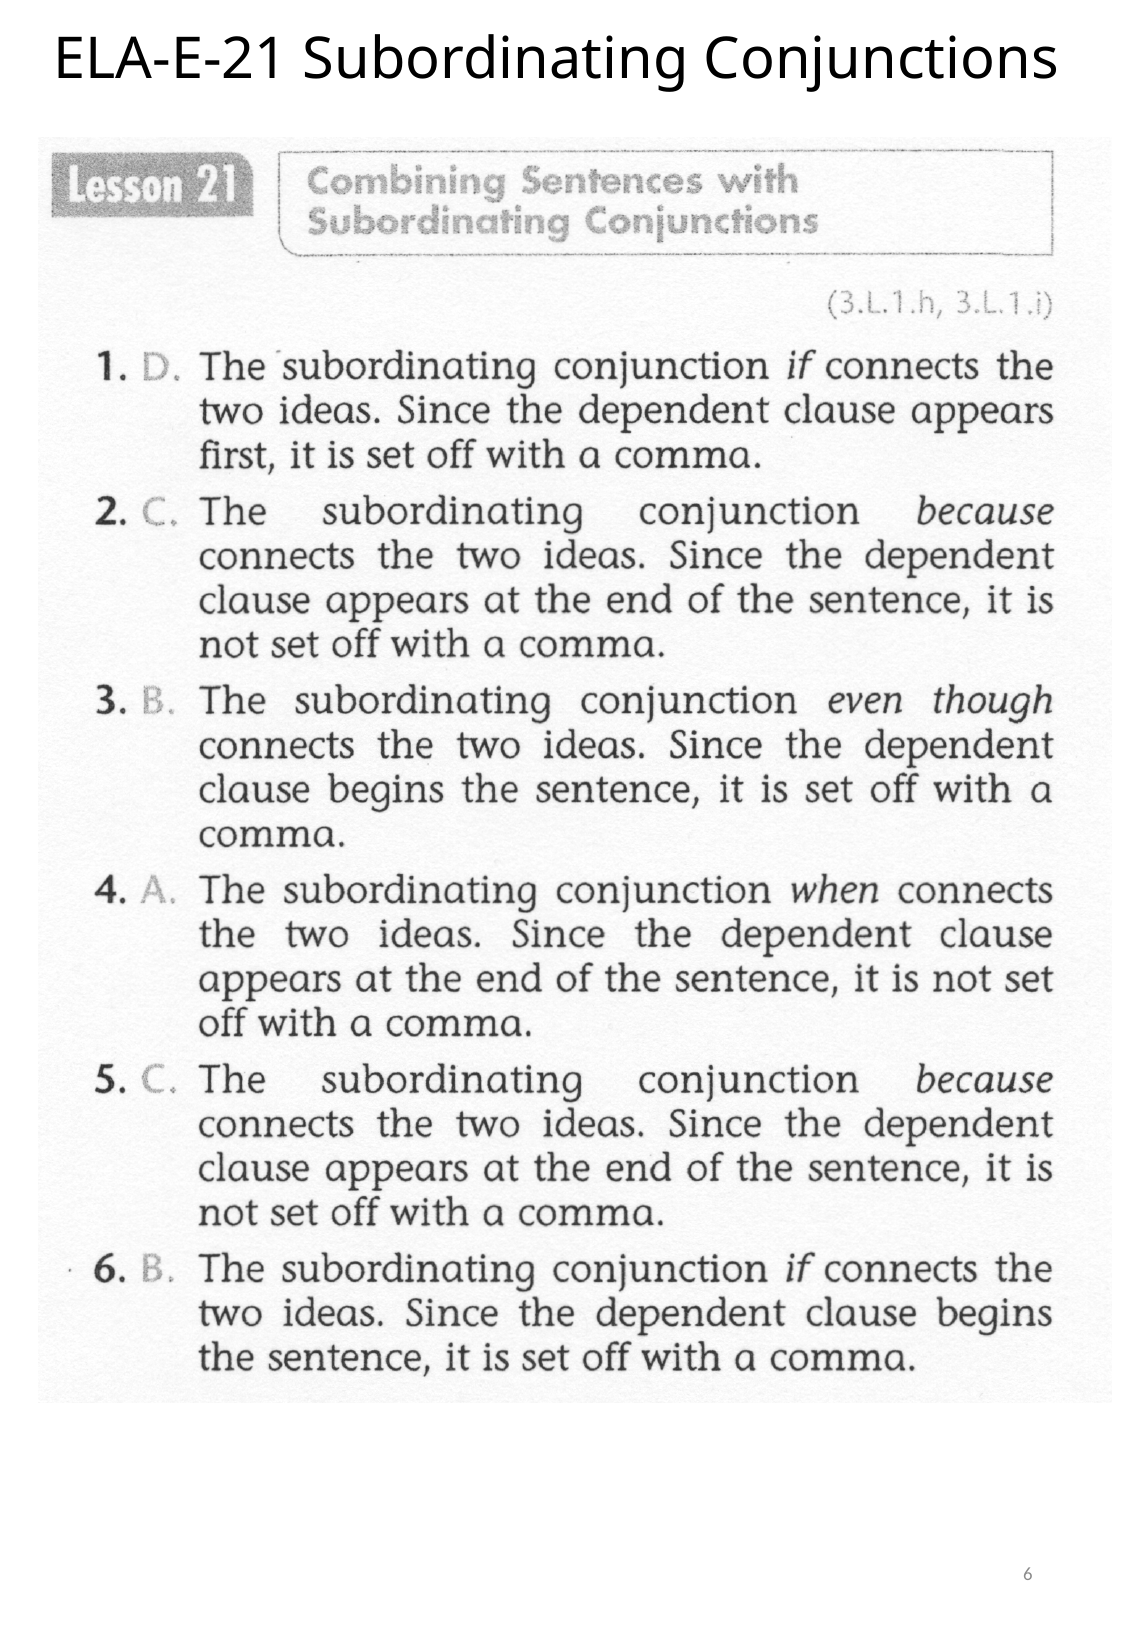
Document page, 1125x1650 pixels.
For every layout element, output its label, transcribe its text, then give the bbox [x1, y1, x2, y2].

slide_number 6 [794, 1529, 1048, 1618]
picture [38, 137, 1112, 1404]
title ELA-E-21 Subordinating Conjunctions [38, 0, 1087, 121]
